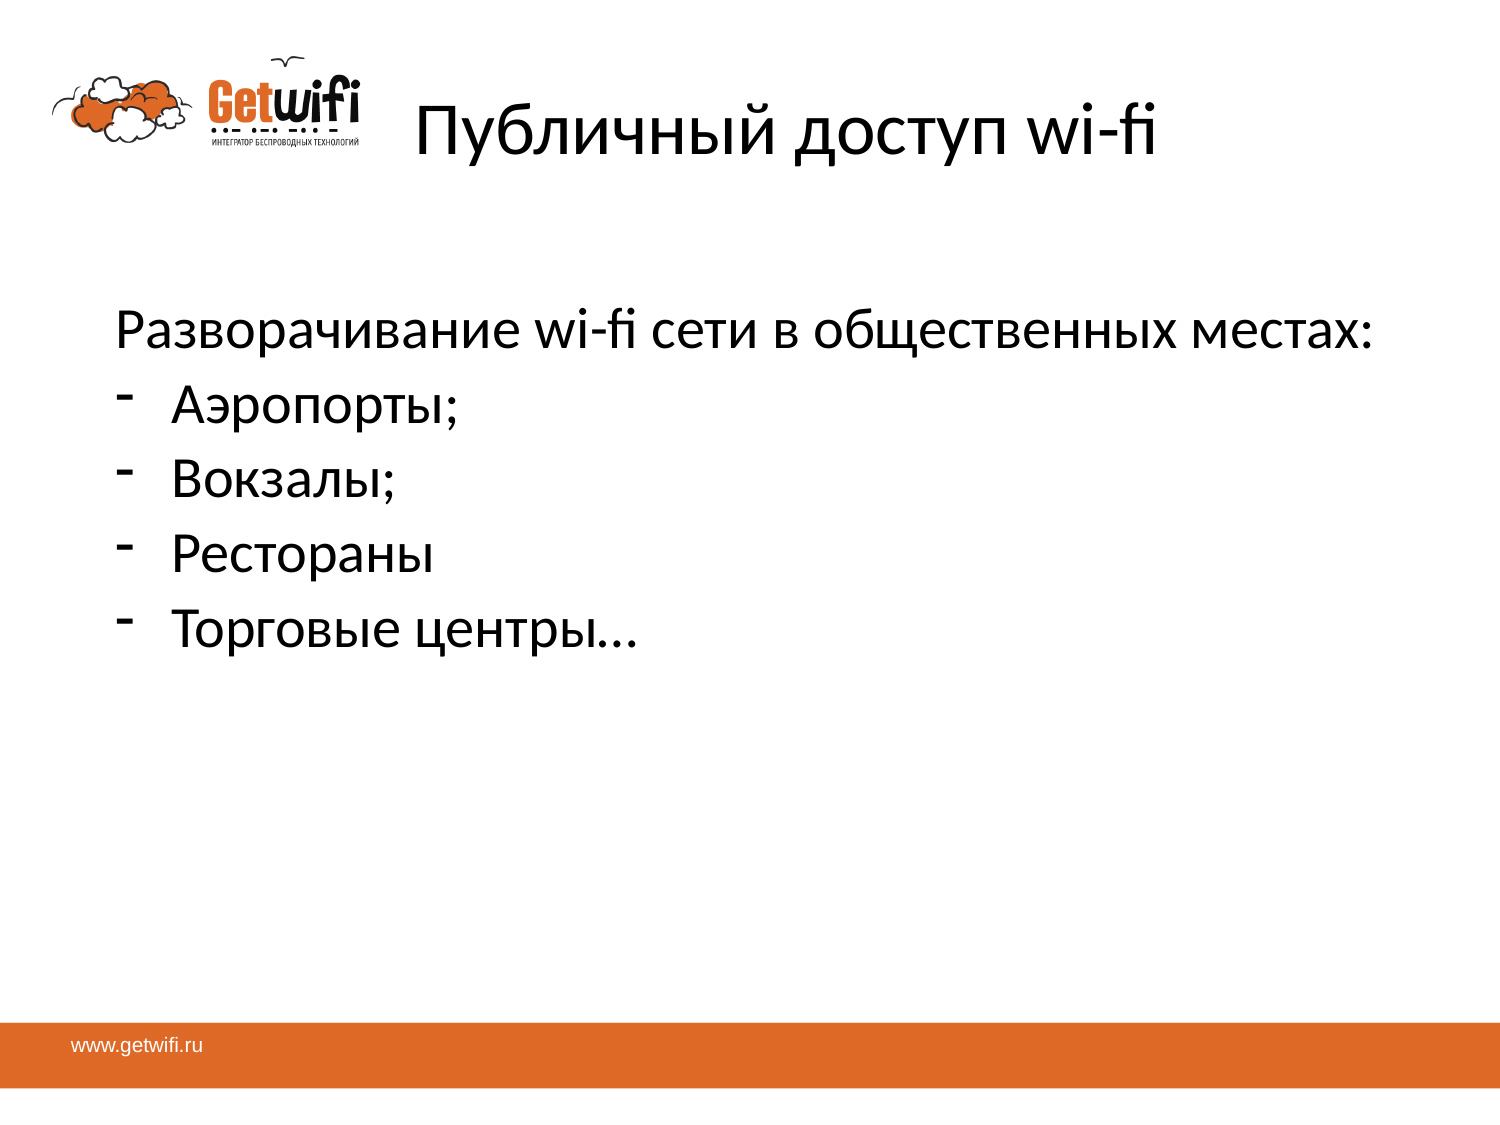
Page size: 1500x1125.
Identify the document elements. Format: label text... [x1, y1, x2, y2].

text_box www.getwifi.ru [55, 1024, 406, 1103]
picture [0, 0, 1500, 1125]
list Разворачивание wi-fi сети в общественных местах: Аэропорты; Вокзалы; Рестораны Торговые центры… [100, 290, 1399, 752]
title Публичный доступ wi-fi [112, 30, 1463, 219]
